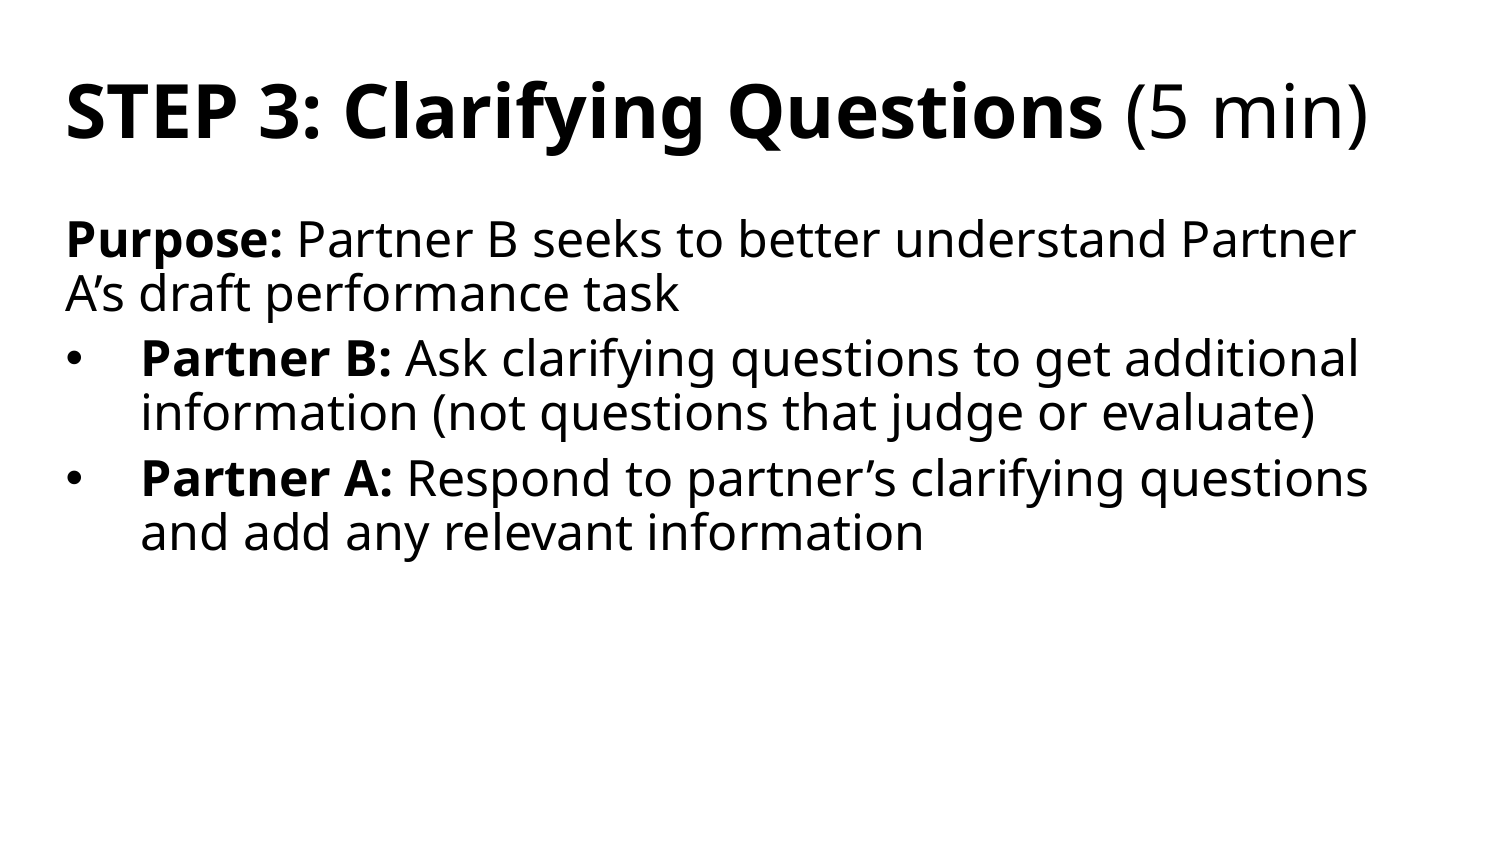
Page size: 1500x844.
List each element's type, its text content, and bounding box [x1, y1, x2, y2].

title STEP 3: Clarifying Questions (5 min) [50, 38, 1421, 180]
list Purpose: Partner B seeks to better understand Partner A’s draft performance task Partner B: Ask clarifying questions to get additional information (not questions that judge or evaluate) Partner A: Respond to partner’s clarifying questions and add any relevant information [50, 206, 1401, 691]
